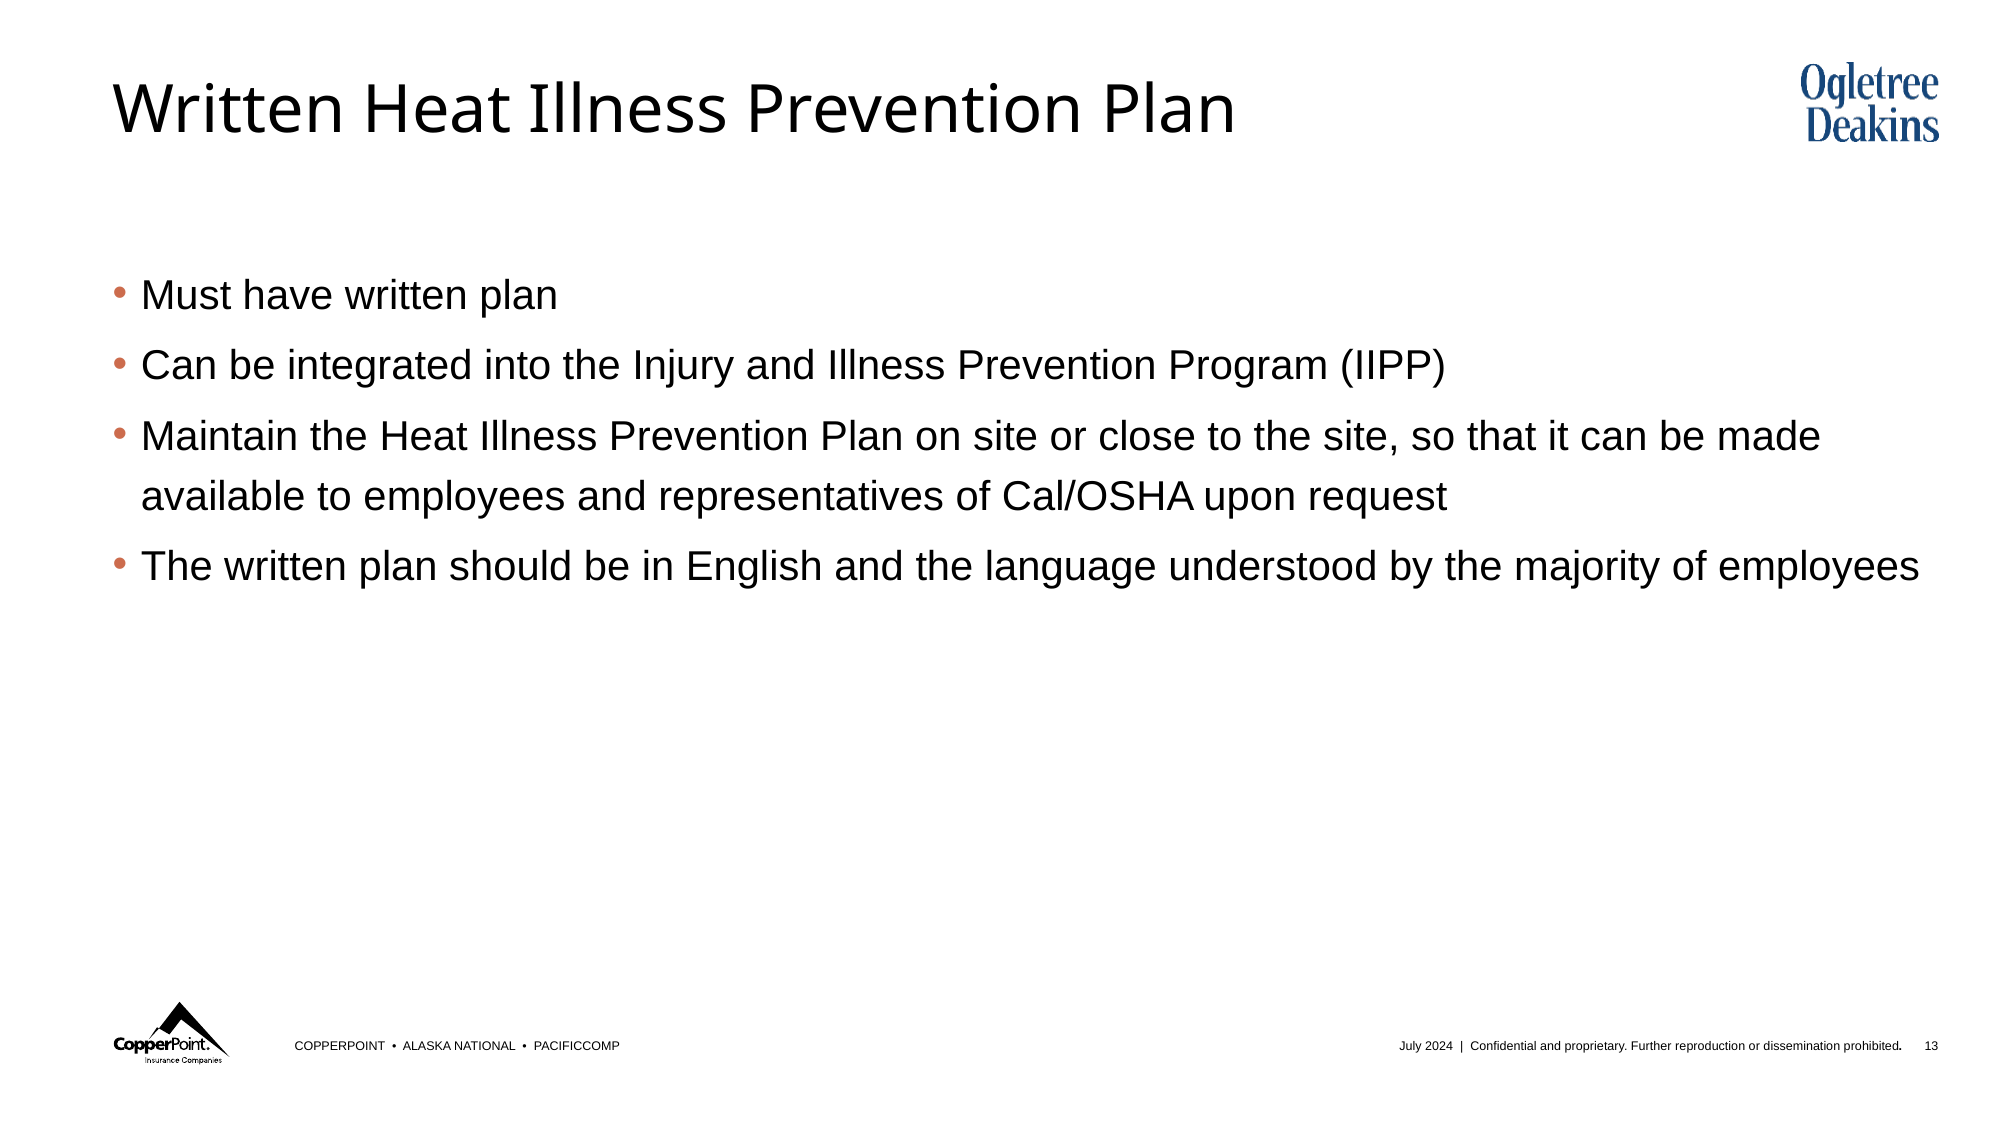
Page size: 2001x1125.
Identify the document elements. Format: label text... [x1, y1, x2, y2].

list Must have written plan Can be integrated into the Injury and Illness Prevention Program (IIPP) Maintain the Heat Illness Prevention Plan on site or close to the site, so that it can be made available to employees and representatives of Cal/OSHA upon request The written plan should be in English and the language understood by the majority of employees [97, 249, 1939, 984]
title Written Heat Illness Prevention Plan [97, 58, 1939, 225]
